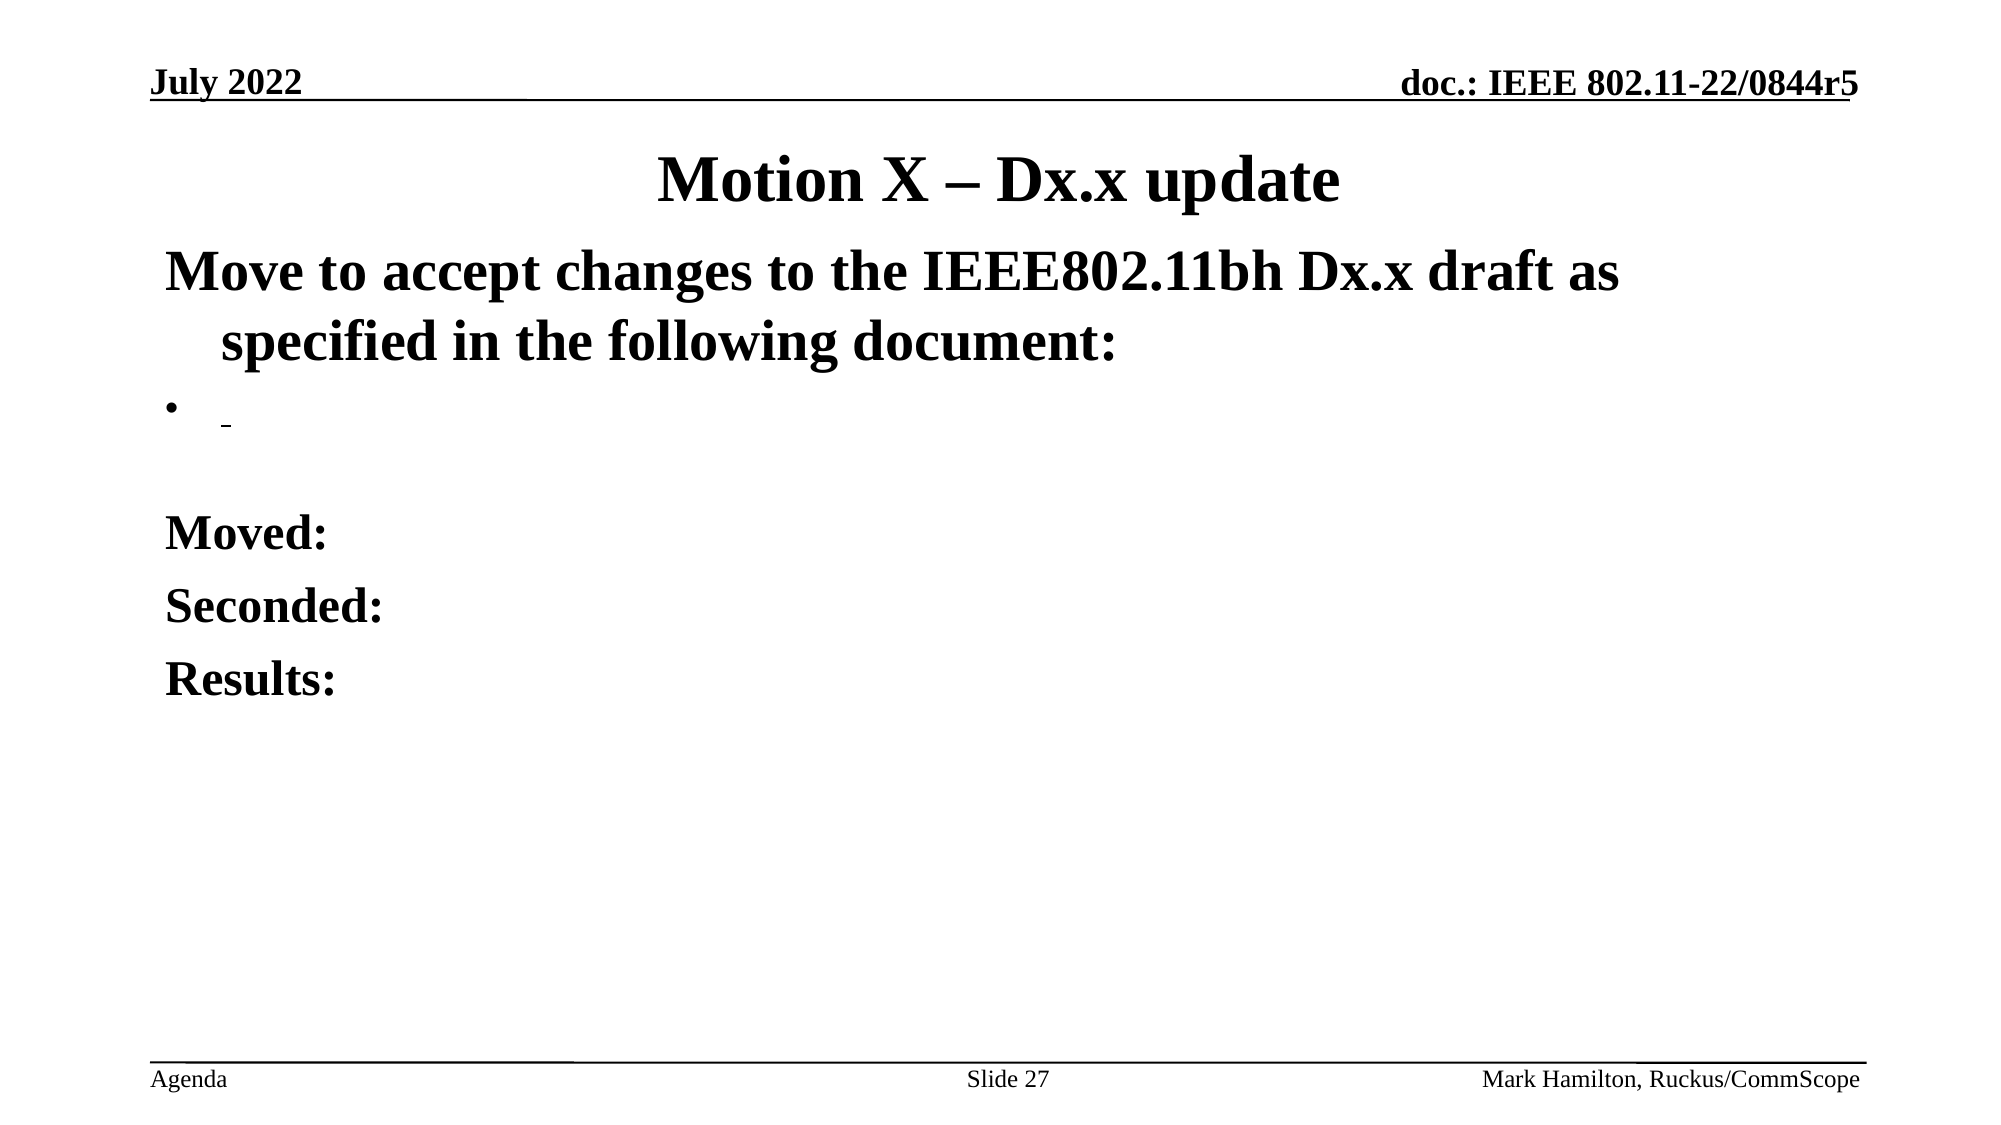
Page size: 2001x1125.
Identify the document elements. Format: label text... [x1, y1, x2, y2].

slide_number Slide 27 [950, 1061, 1067, 1123]
title Motion X – Dx.x update [149, 112, 1850, 224]
list Move to accept changes to the IEEE802.11bh Dx.x draft as specified in the following document: Moved: Seconded: Results: [149, 224, 1850, 1063]
